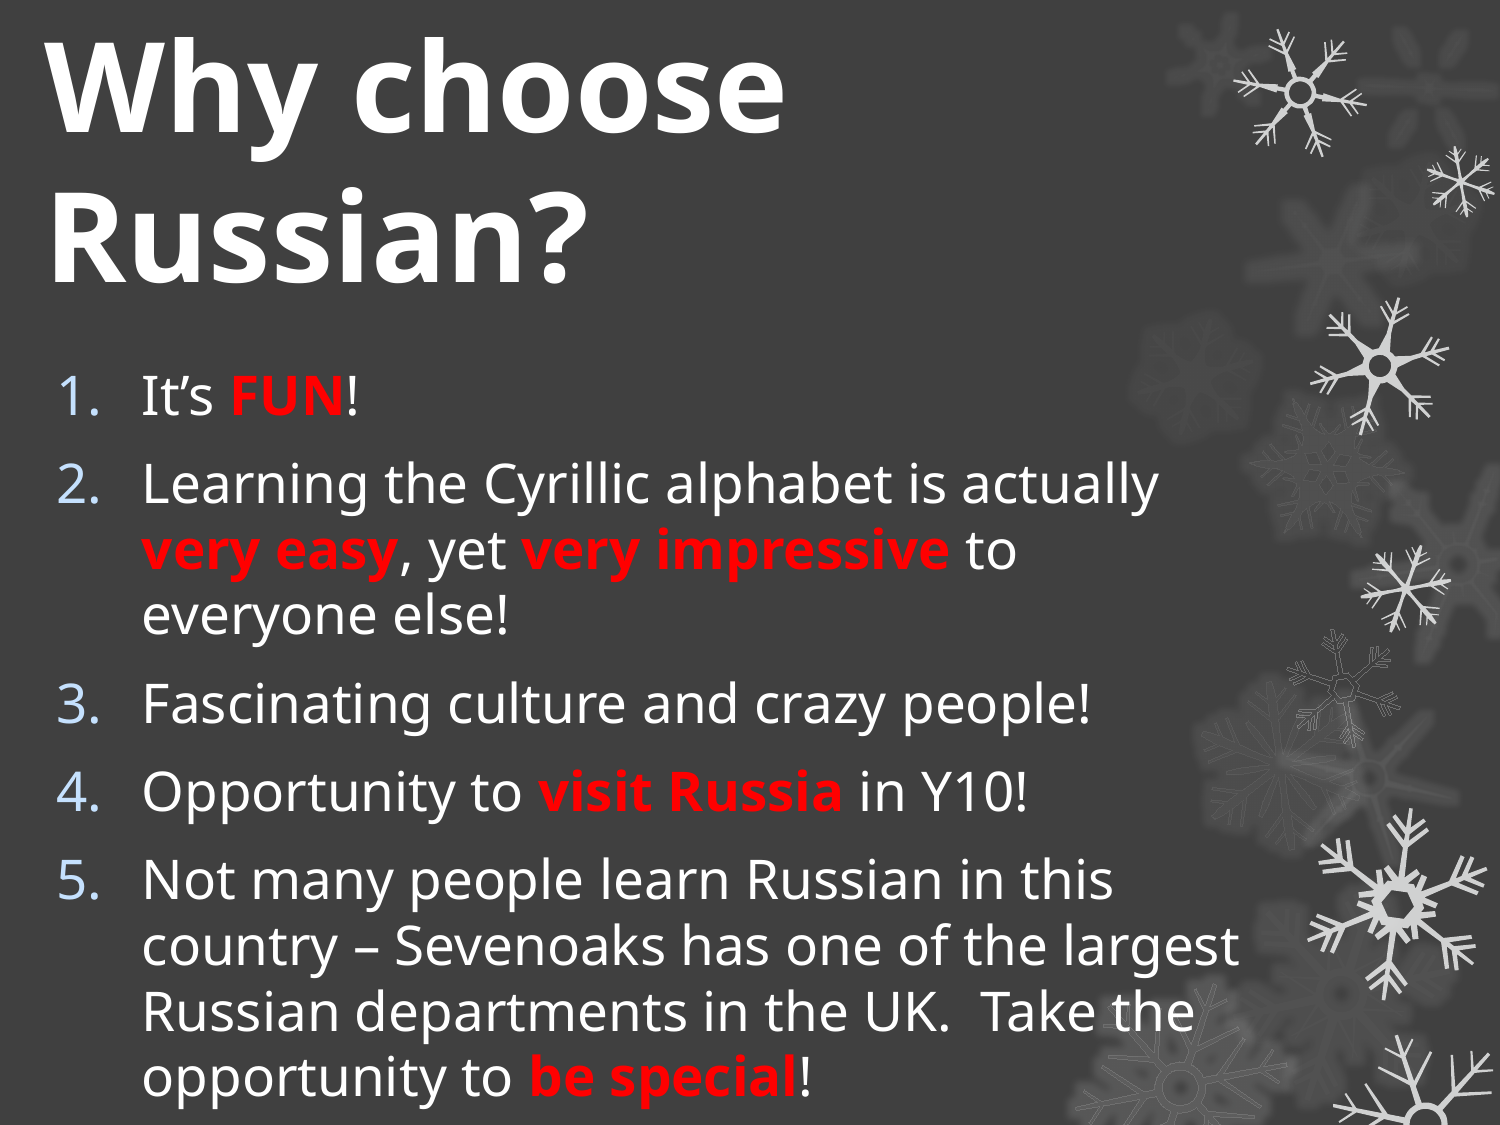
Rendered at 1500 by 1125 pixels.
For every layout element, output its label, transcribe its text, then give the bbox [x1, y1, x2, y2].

title Why choose Russian? [29, 160, 1377, 315]
subtitle It’s FUN! Learning the Cyrillic alphabet is actually very easy, yet very impressive to everyone else! Fascinating culture and crazy people! Opportunity to visit Russia in Y10! Not many people learn Russian in this country – Sevenoaks has one of the largest Russian departments in the UK. Take the opportunity to be special! [41, 353, 1270, 1121]
